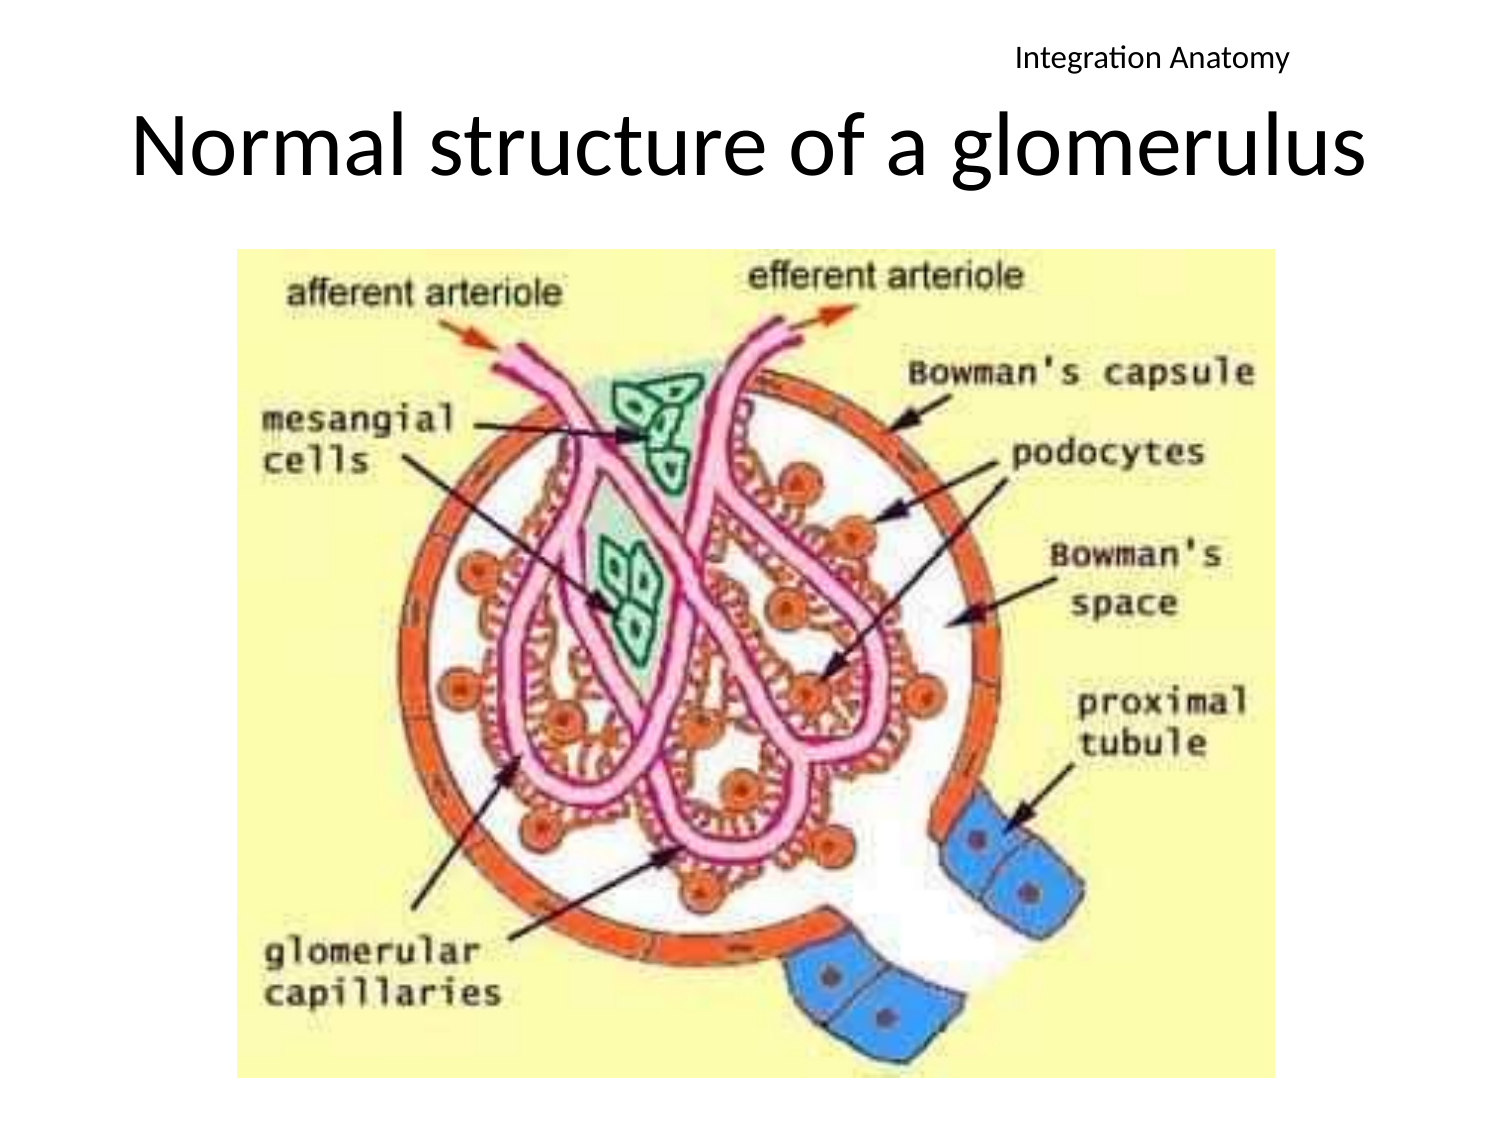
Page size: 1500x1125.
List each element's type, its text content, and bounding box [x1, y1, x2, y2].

text_box Integration Anatomy [855, 27, 1450, 83]
picture [236, 249, 1276, 1078]
title Normal structure of a glomerulus [75, 45, 1425, 233]
